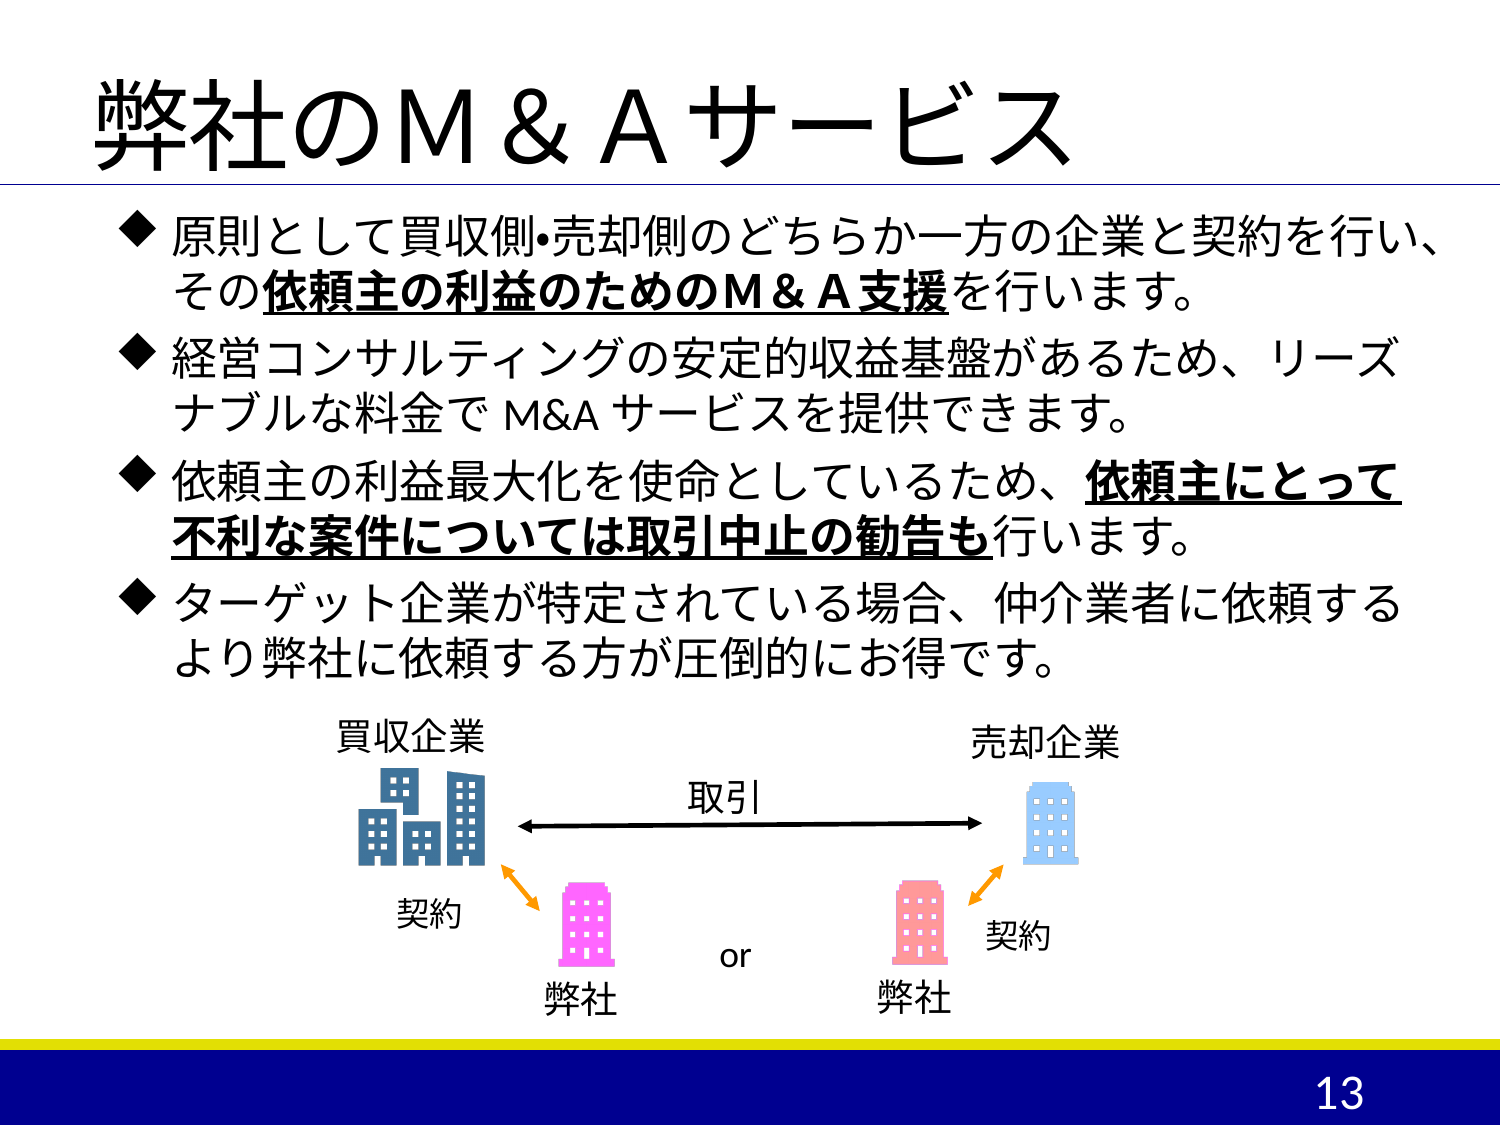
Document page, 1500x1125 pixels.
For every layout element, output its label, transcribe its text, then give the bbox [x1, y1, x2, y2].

text_box 買収企業 [321, 705, 522, 765]
text_box 弊社 [861, 966, 971, 1026]
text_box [500, 863, 541, 912]
text_box 契約 [381, 901, 482, 941]
text_box 原則として買収側・売却側のどちらか一方の企業と契約を行い、その依頼主の利益のためのＭ＆Ａ支援を行います。 経営コンサルティングの安定的収益基盤があるため、リーズナブルな料金でM&Aサービスを提供できます。 依頼主の利益最大化を使命としているため、依頼主にとって不利な案件については取引中止の勧告も行います。 ターゲット企業が特定されている場合、仲介業者に依頼するより弊社に依頼する方が圧倒的にお得です。 [100, 200, 1451, 693]
text_box 契約 [977, 908, 1071, 963]
slide_number 13 [1218, 1059, 1380, 1120]
text_box 取引 [673, 766, 792, 819]
text_box 売却企業 [955, 711, 1145, 772]
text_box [517, 822, 983, 827]
text_box 弊社 [528, 968, 638, 1029]
picture [872, 875, 968, 971]
picture [1003, 775, 1098, 871]
text_box or [704, 922, 785, 983]
picture [345, 741, 497, 893]
picture [539, 877, 634, 972]
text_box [967, 863, 1005, 907]
title 弊社のＭ＆Ａサービス [75, 80, 1425, 192]
